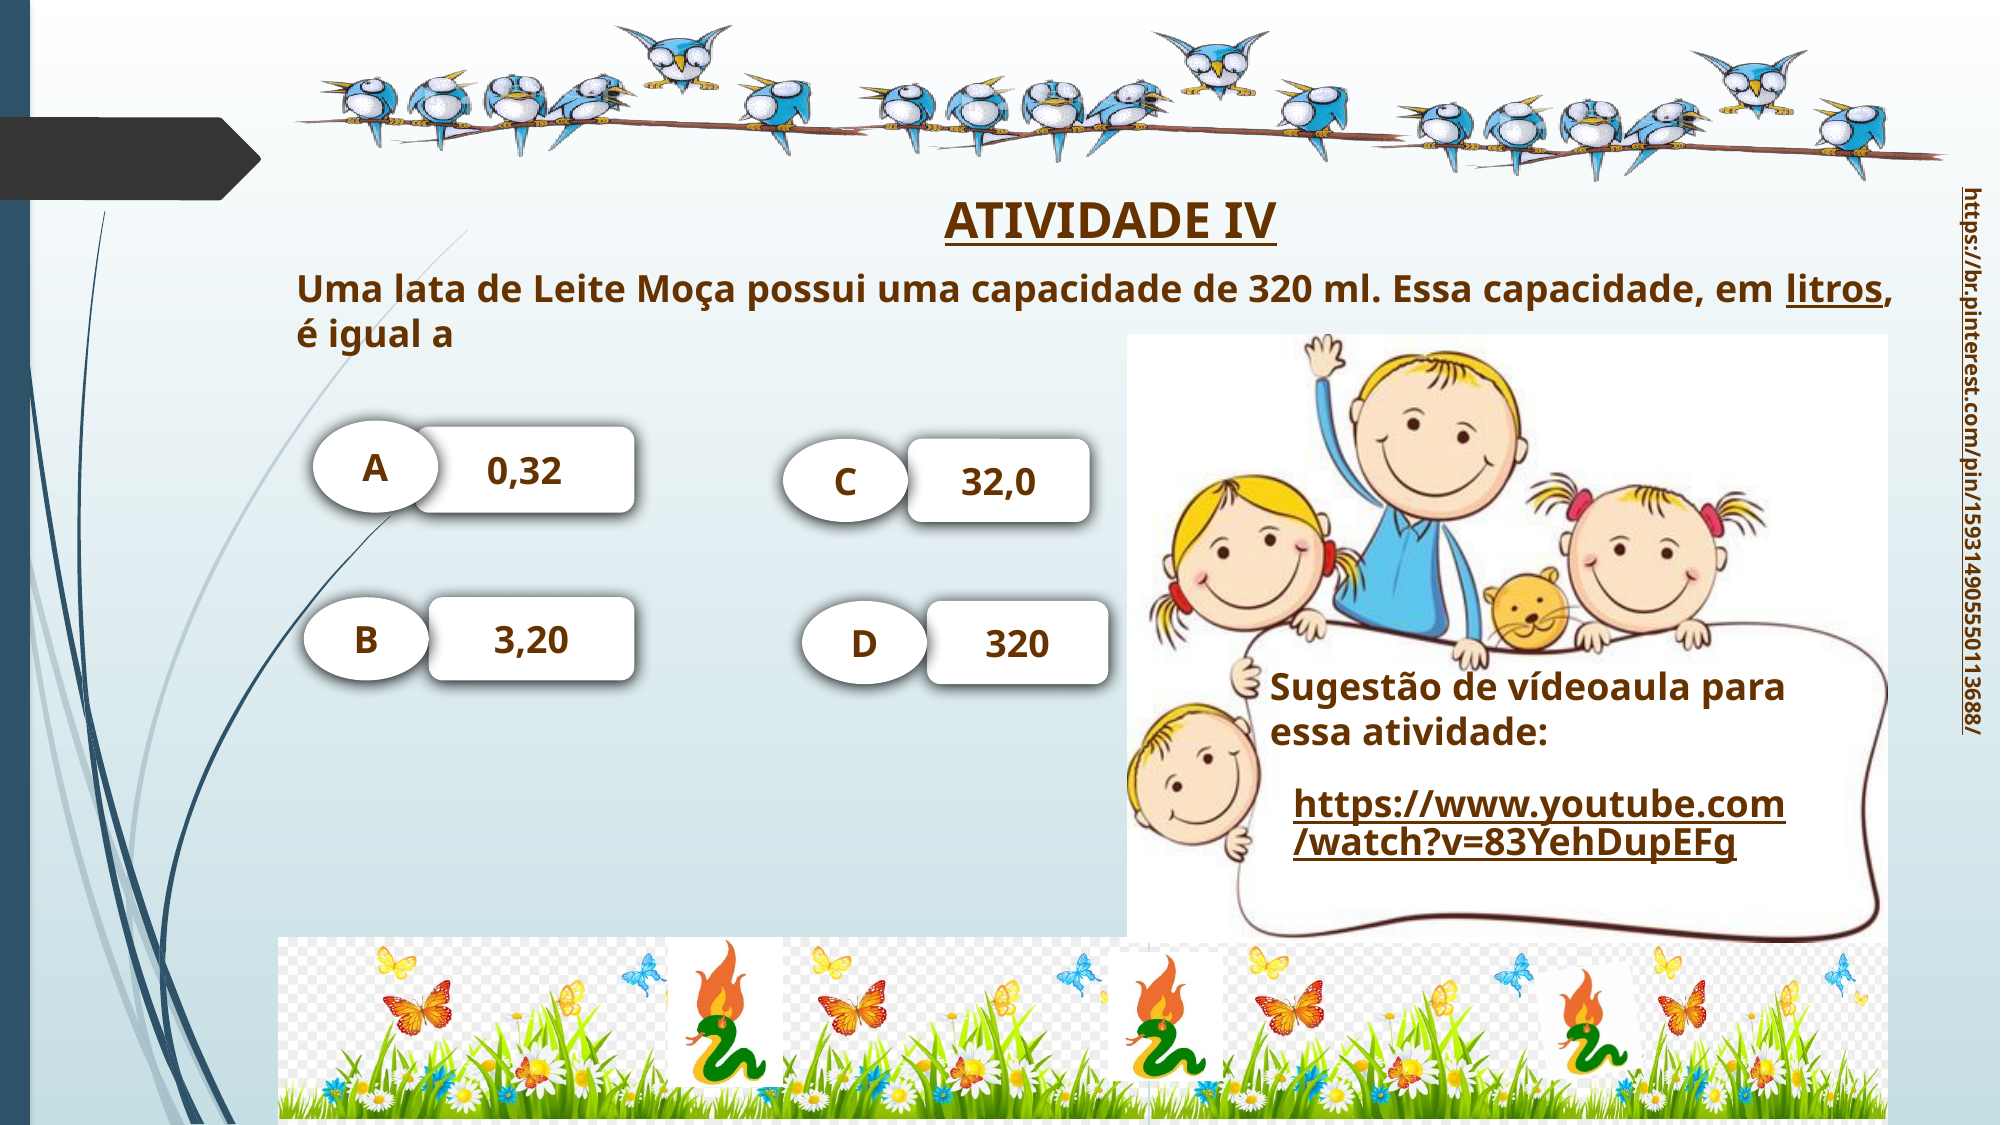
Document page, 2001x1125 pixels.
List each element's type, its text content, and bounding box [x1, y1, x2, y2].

text_box 320 [926, 599, 1110, 686]
text_box ATIVIDADE IV [312, 181, 1909, 257]
text_box Uma lata de Leite Moça possui uma capacidade de 320 ml. Essa capacidade, em litros, é igual a [281, 257, 1909, 362]
text_box 0,32 [428, 425, 636, 515]
text_box 3,20 [428, 595, 636, 682]
text_box B [302, 595, 431, 682]
text_box D [800, 599, 929, 686]
picture [281, 25, 1952, 182]
text_box A [311, 419, 440, 514]
text_box C [781, 437, 910, 524]
text_box 32,0 [907, 437, 1091, 524]
text_box https://br.pinterest.com/pin/159314905550113688/ [1950, 172, 1995, 1125]
picture [277, 334, 1889, 1125]
